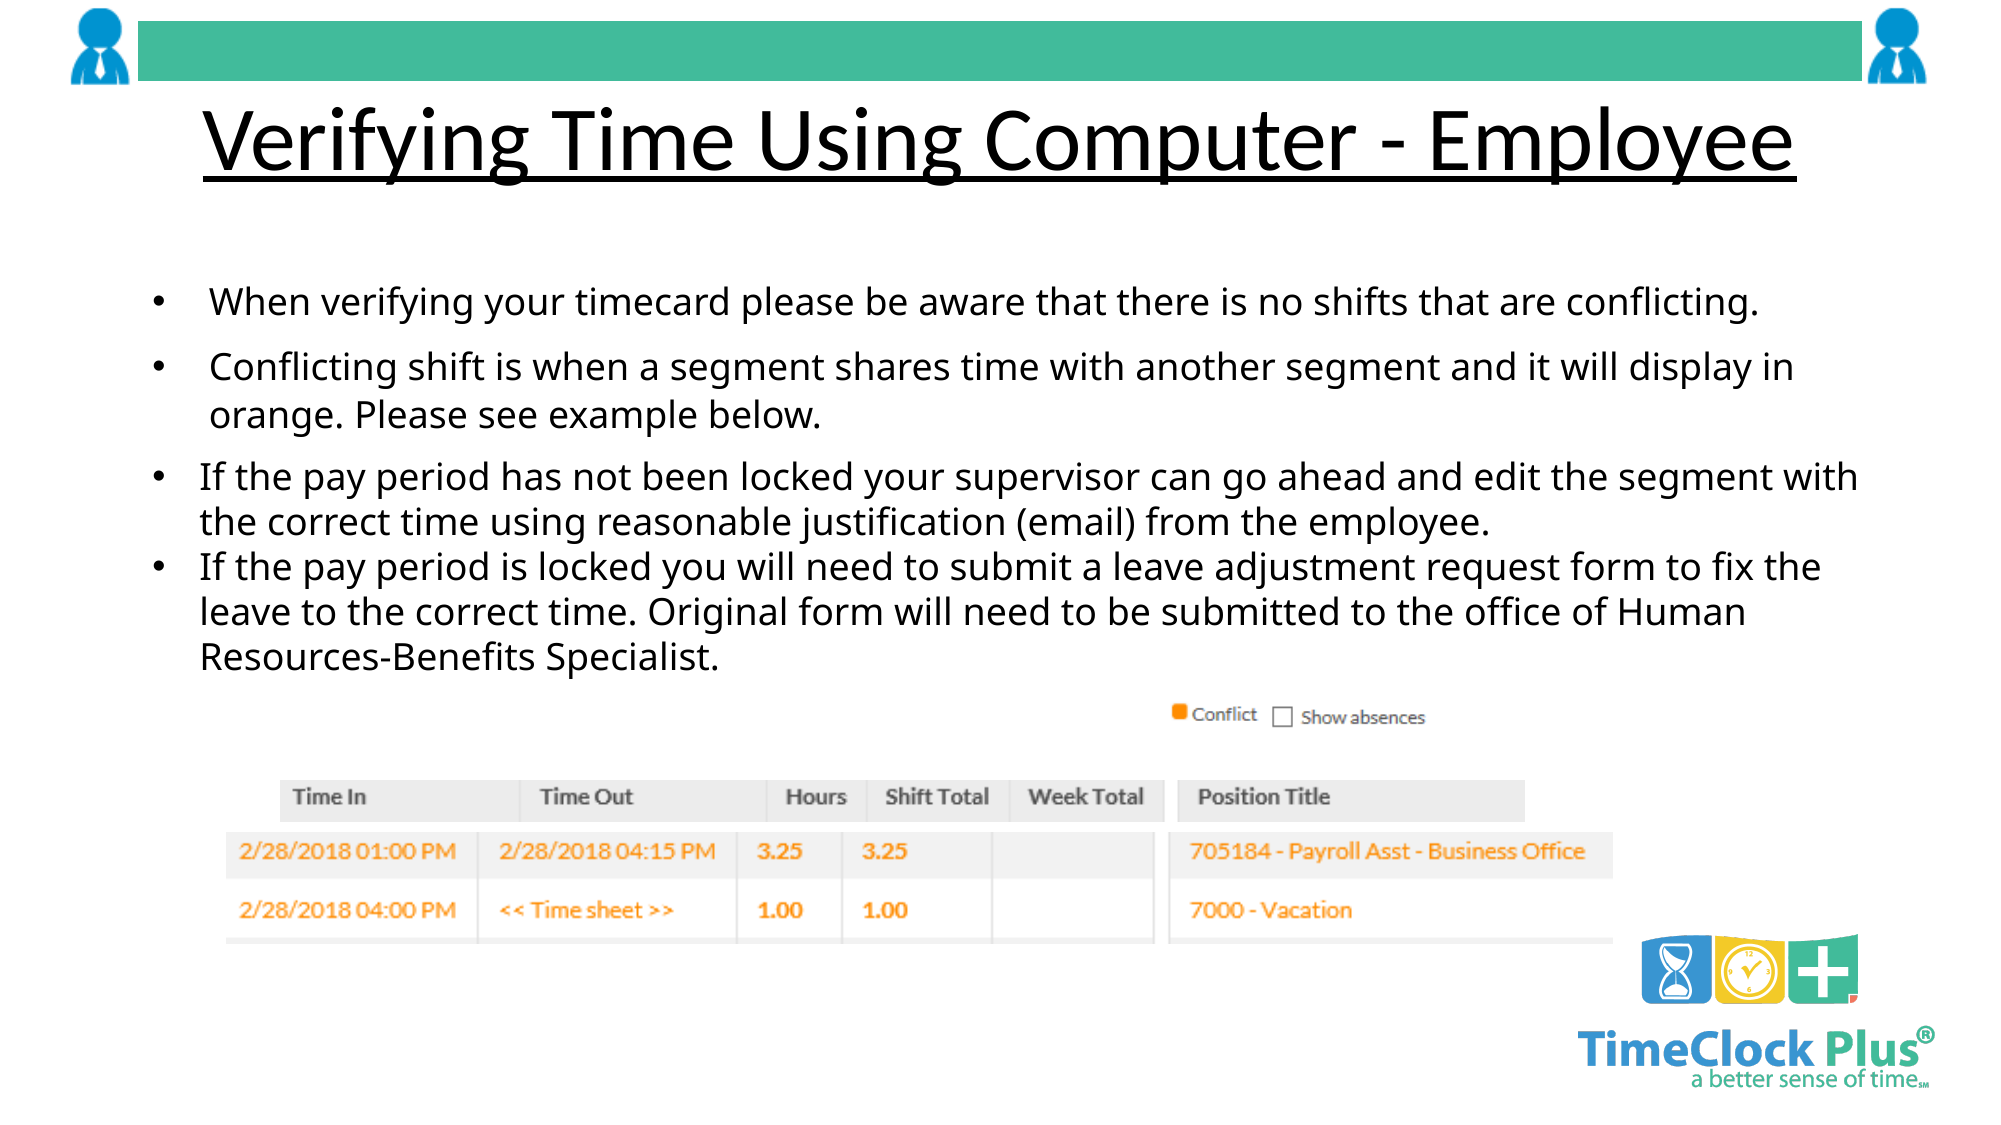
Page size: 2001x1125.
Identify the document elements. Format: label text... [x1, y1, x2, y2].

text_box Verifying Time Using Computer - Employee [137, 81, 1863, 196]
picture [65, 0, 1935, 93]
picture [1152, 688, 1434, 765]
picture [226, 832, 1935, 1089]
text_box When verifying your timecard please be aware that there is no shifts that are conflicting. Conflicting shift is when a segment shares time with another segment and it will display in orange. Please see example below. If the pay period has not been locked your supervisor can go ahead and edit the segment with the correct time using reasonable justification (email) from the employee. If the pay period is locked you will need to submit a leave adjustment request form to fix the leave to the correct time. Original form will need to be submitted to the office of Human Resources-Benefits Specialist. [137, 311, 1899, 765]
picture [280, 780, 1525, 822]
